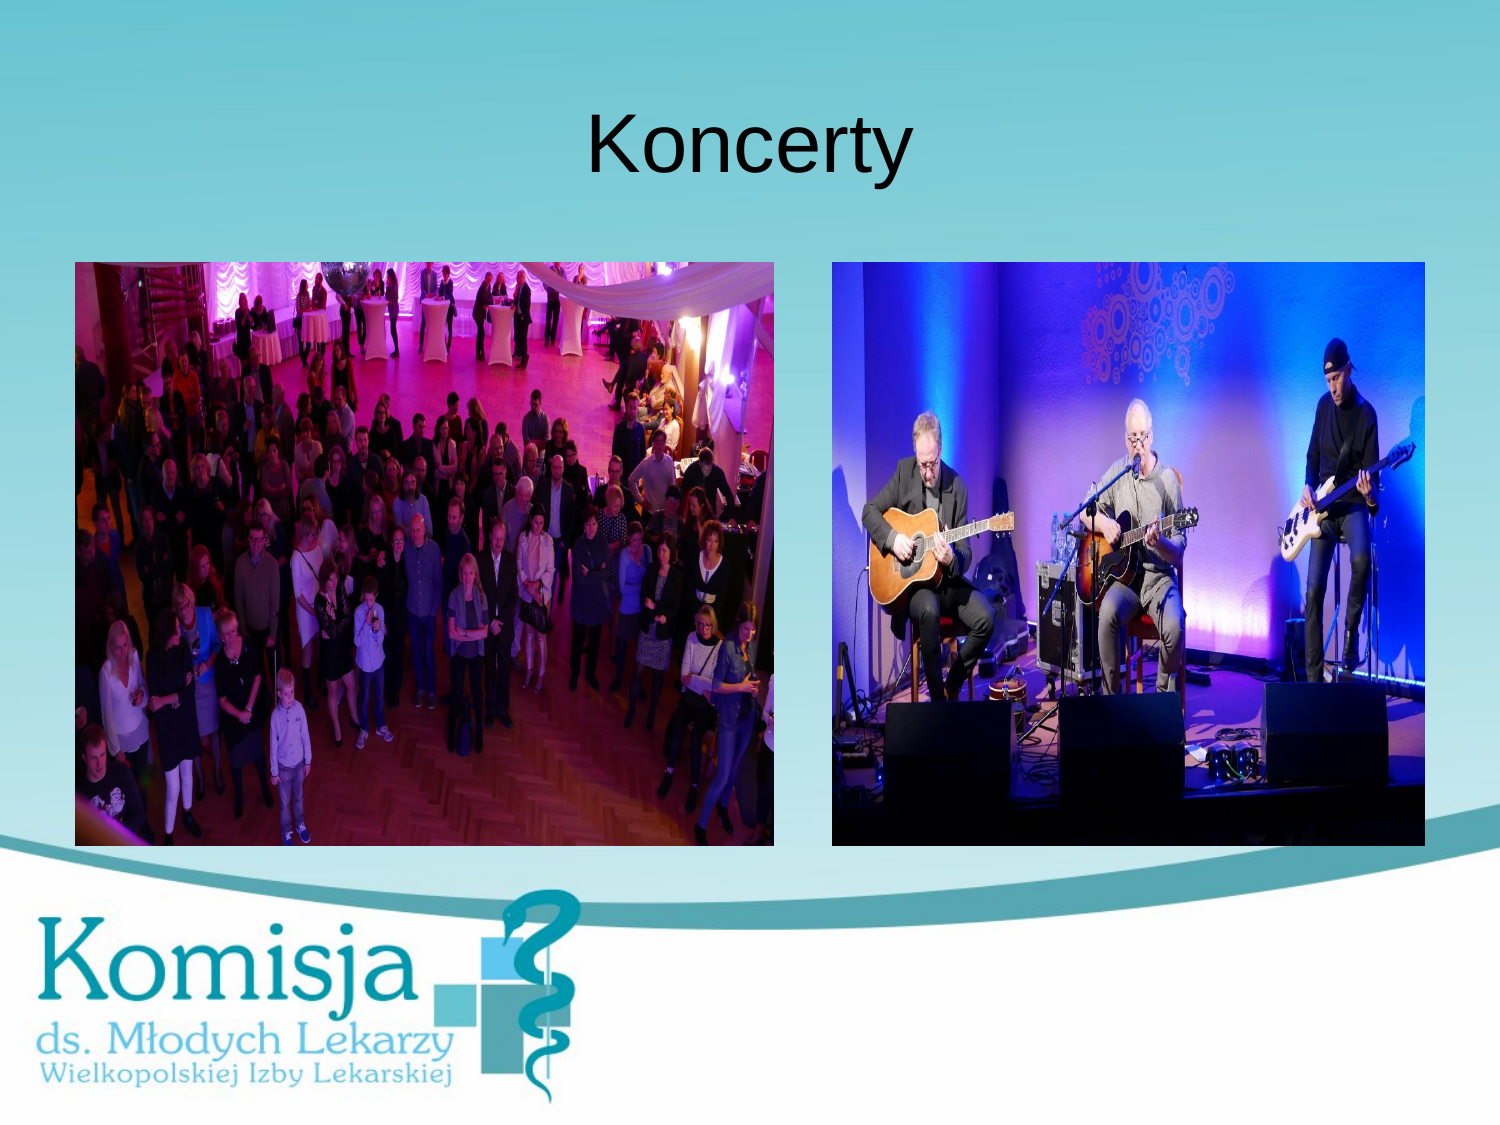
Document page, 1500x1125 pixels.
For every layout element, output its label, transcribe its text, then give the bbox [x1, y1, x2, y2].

title Koncerty [75, 45, 1425, 233]
picture [0, 0, 1500, 1125]
